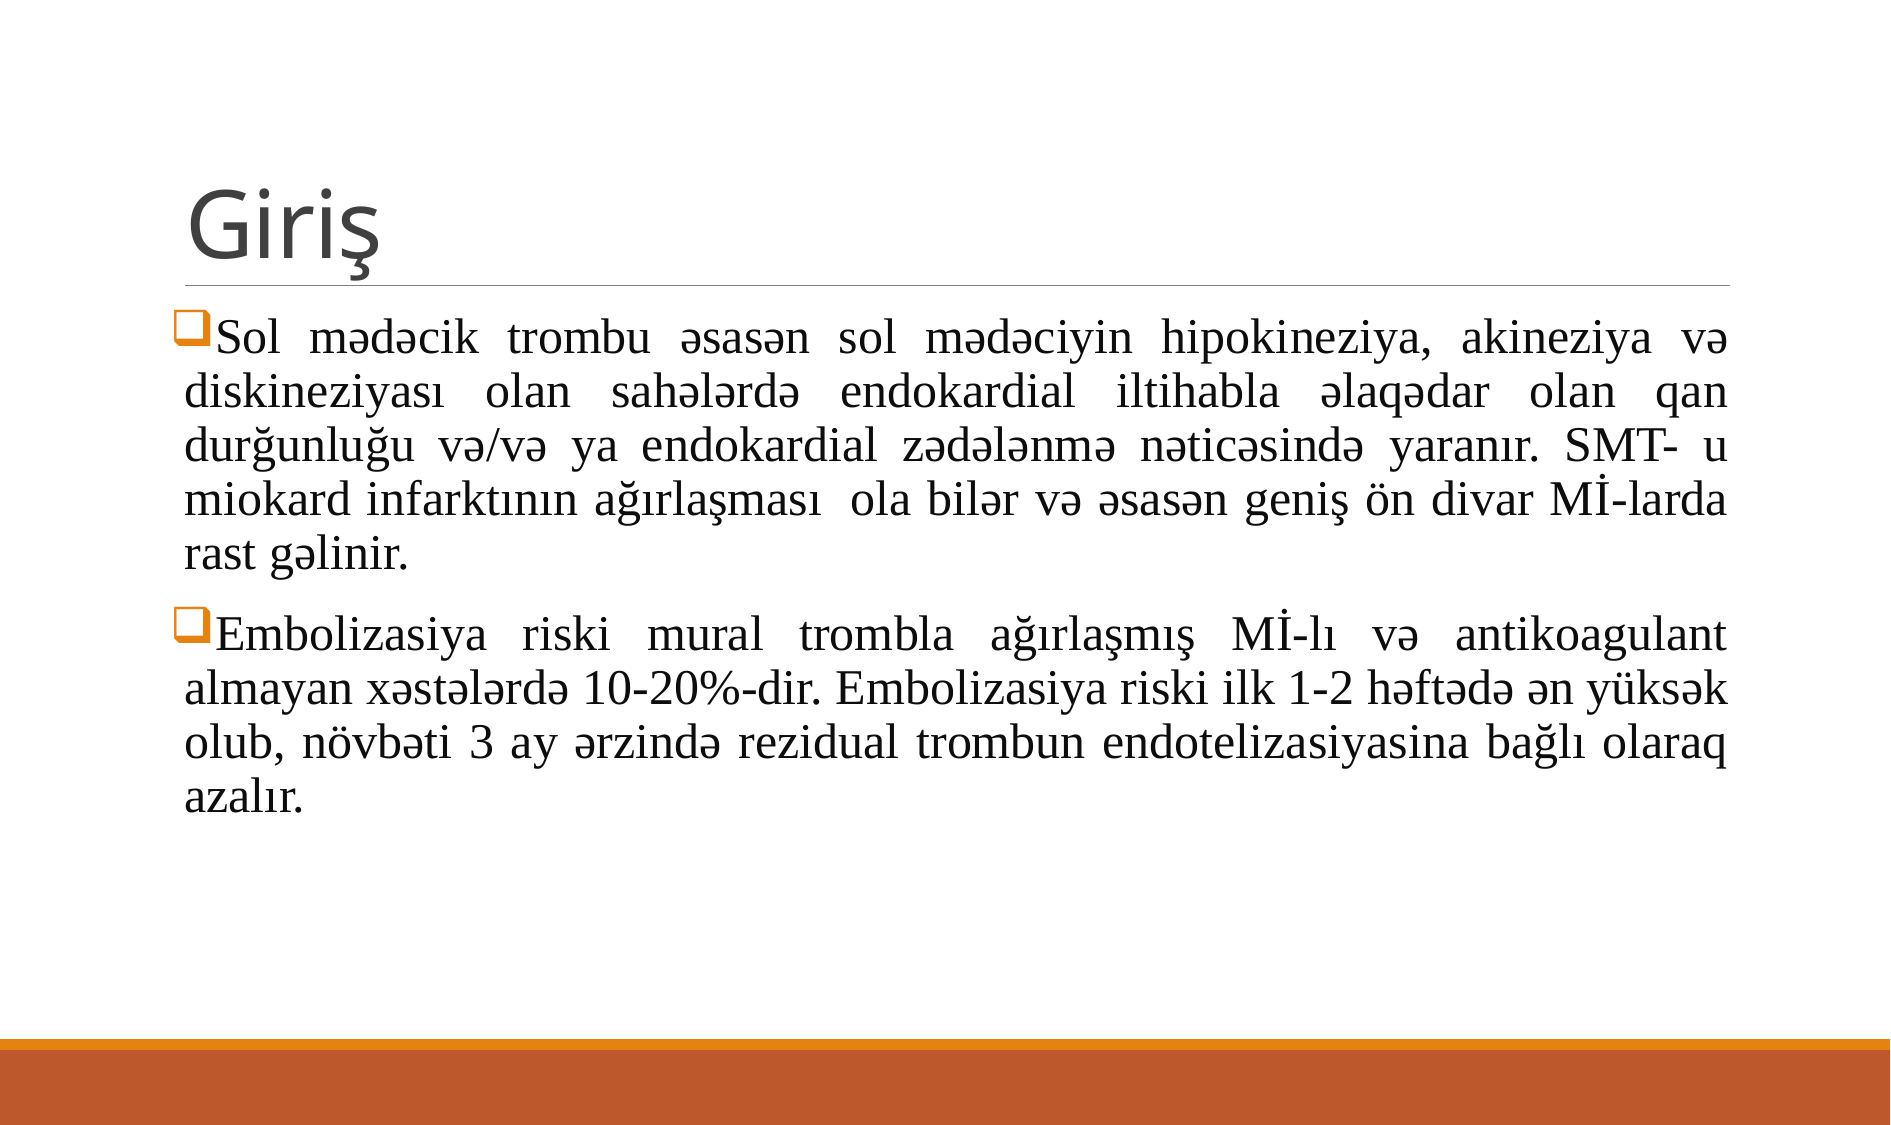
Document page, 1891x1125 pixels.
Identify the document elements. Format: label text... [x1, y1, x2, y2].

title Giriş [170, 47, 1730, 285]
list Sol mədəcik trombu əsasən sol mədəciyin hipokineziya, akineziya və diskineziyası olan sahələrdə endokardial iltihabla əlaqədar olan qan durğunluğu və/və ya endokardial zədələnmə nəticəsində yaranır. SMT- u miokard infarktının ağırlaşması ola bilər və əsasən geniş ön divar Mİ-larda rast gəlinir. Embolizasiya riski mural trombla ağırlaşmış Mİ-lı və antikoagulant almayan xəstələrdə 10-20%-dir. Embolizasiya riski ilk 1-2 həftədə ən yüksək olub, növbəti 3 ay ərzində rezidual trombun endotelizasiyasina bağlı olaraq azalır. [170, 302, 1730, 963]
